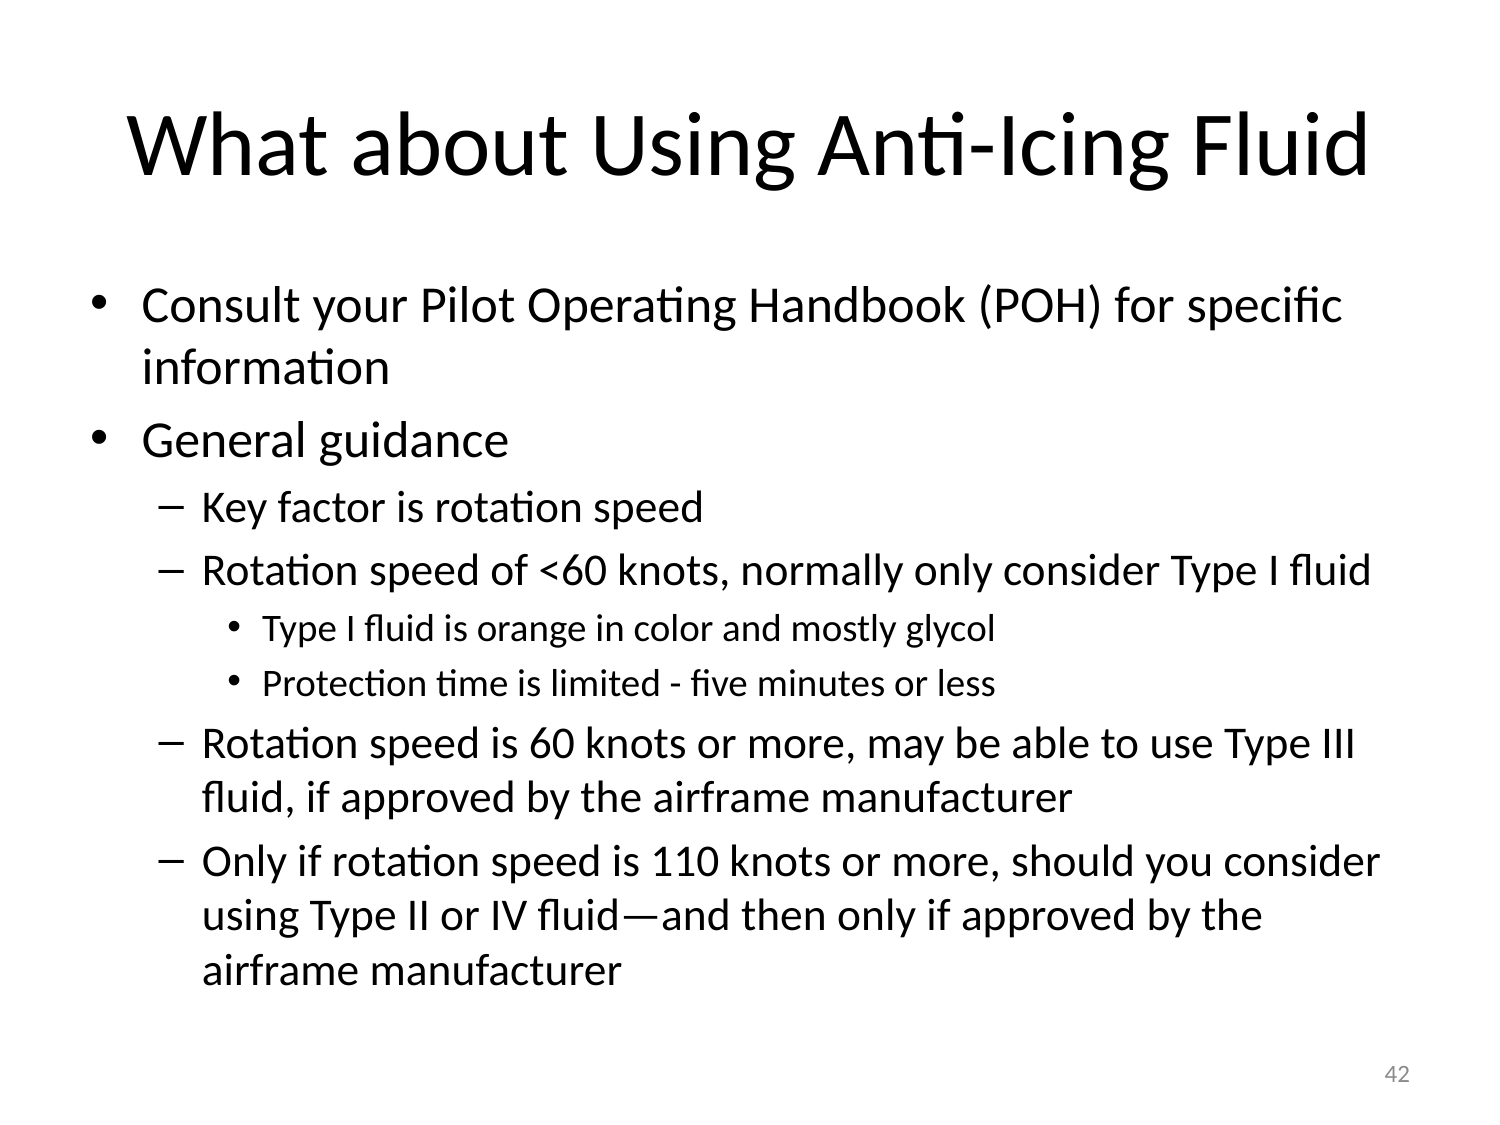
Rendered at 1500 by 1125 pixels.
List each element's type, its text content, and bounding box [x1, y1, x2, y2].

slide_number 42 [1074, 1042, 1425, 1103]
list Consult your Pilot Operating Handbook (POH) for specific information General guidance Key factor is rotation speed Rotation speed of <60 knots, normally only consider Type I fluid Type I fluid is orange in color and mostly glycol Protection time is limited - five minutes or less Rotation speed is 60 knots or more, may be able to use Type III fluid, if approved by the airframe manufacturer Only if rotation speed is 110 knots or more, should you consider using Type II or IV fluid—and then only if approved by the airframe manufacturer [75, 262, 1425, 1005]
title What about Using Anti-Icing Fluid [75, 45, 1425, 233]
